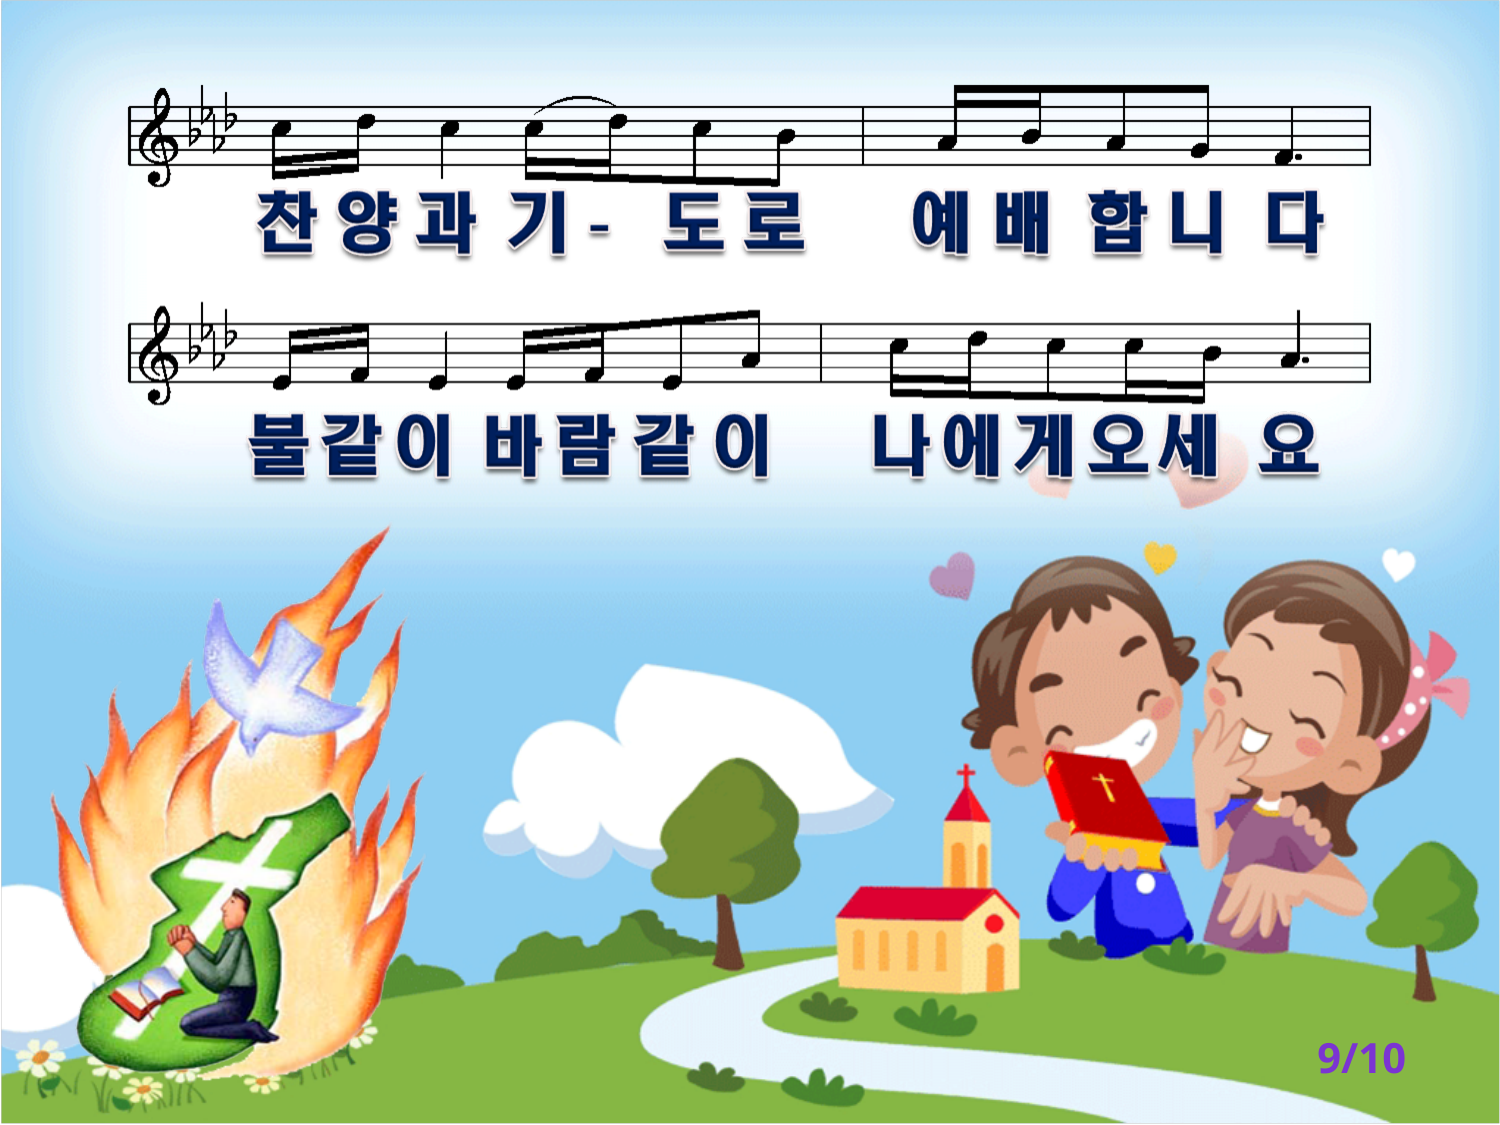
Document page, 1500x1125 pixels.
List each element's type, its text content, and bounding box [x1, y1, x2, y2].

text_box 9/10 [1302, 1024, 1422, 1090]
picture [0, 0, 1500, 1125]
